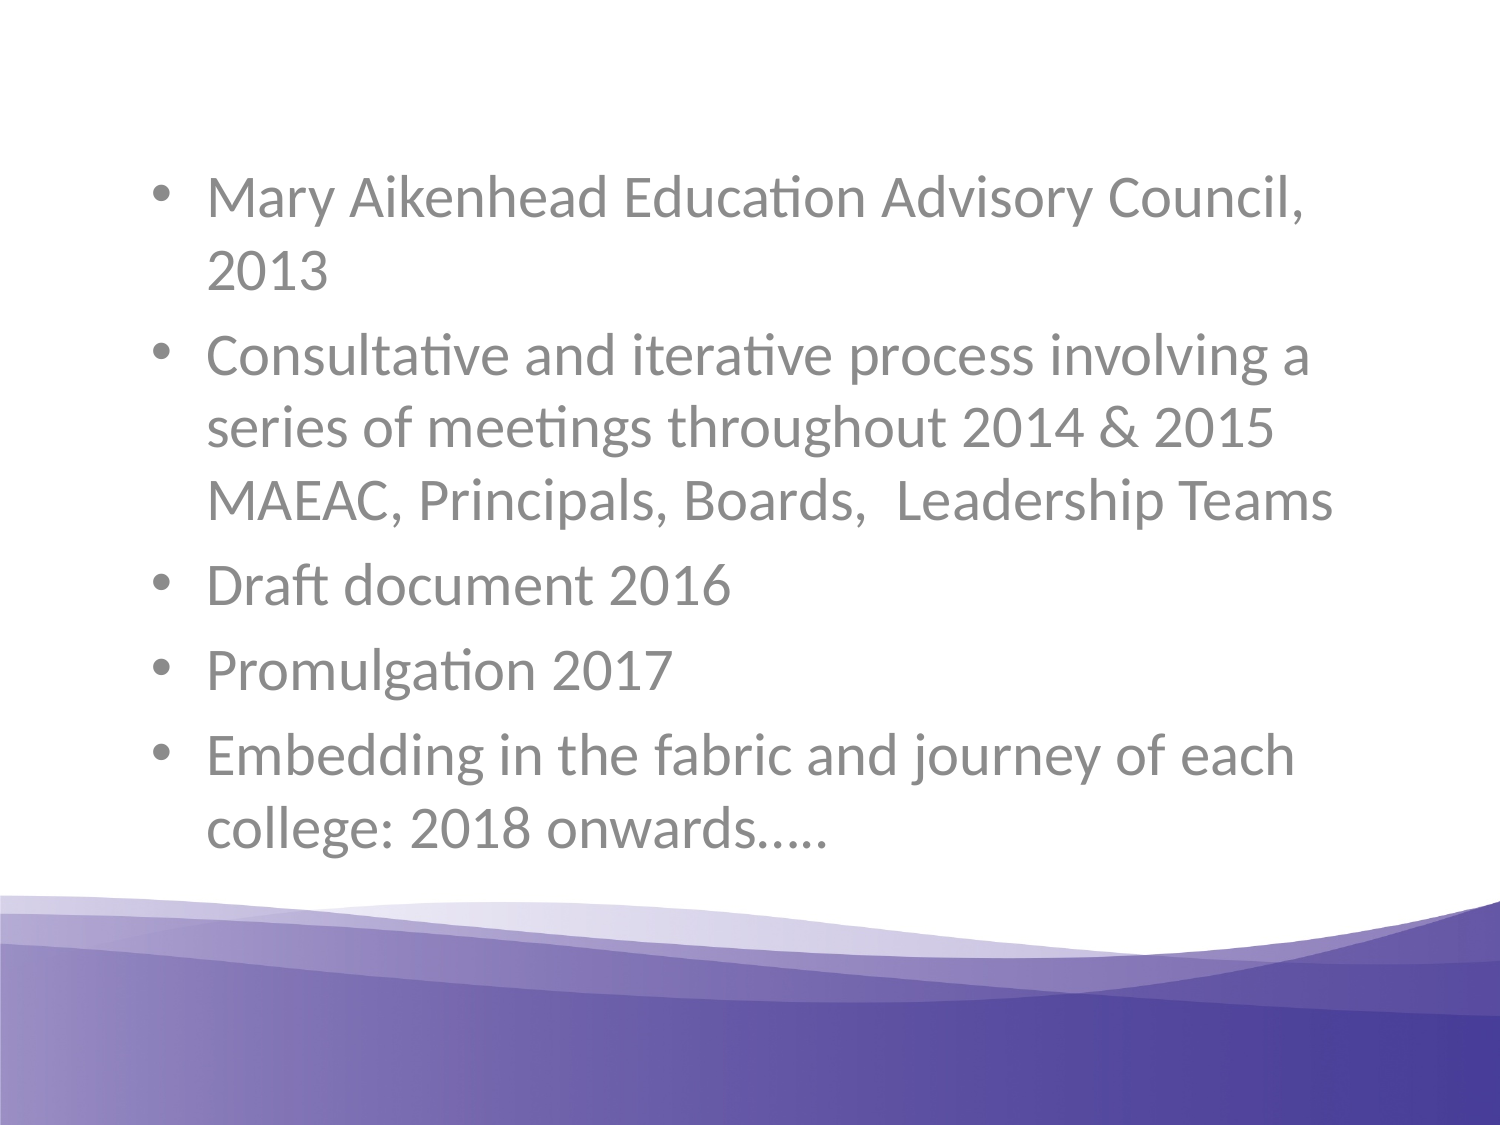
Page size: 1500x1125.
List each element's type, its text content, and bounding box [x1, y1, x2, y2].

picture [0, 892, 1500, 1125]
subtitle Mary Aikenhead Education Advisory Council, 2013 Consultative and iterative process involving a series of meetings throughout 2014 & 2015 MAEAC, Principals, Boards, Leadership Teams Draft document 2016 Promulgation 2017 Embedding in the fabric and journey of each college: 2018 onwards….. [135, 149, 1388, 891]
